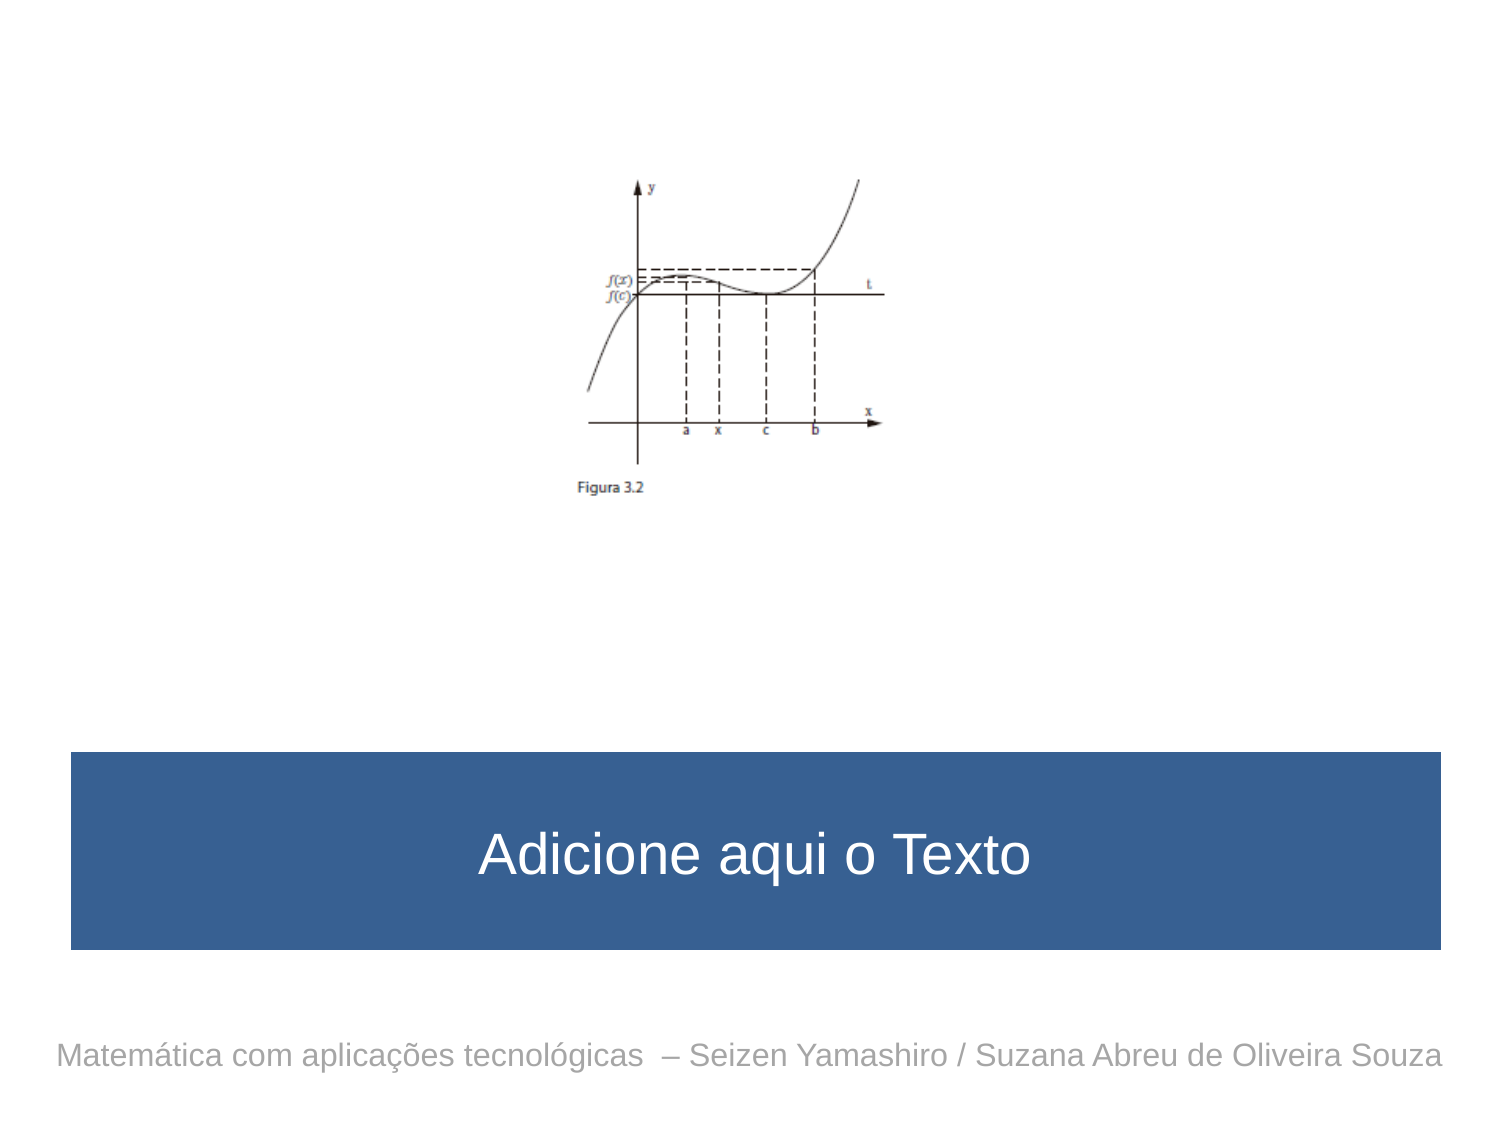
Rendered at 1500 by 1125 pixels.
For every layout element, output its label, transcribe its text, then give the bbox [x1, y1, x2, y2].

footer Matemática com aplicações tecnológicas – Seizen Yamashiro / Suzana Abreu de Oliveira Souza [0, 987, 1500, 1072]
picture [526, 125, 913, 521]
text_box Adicione aqui o Texto [70, 751, 1442, 951]
